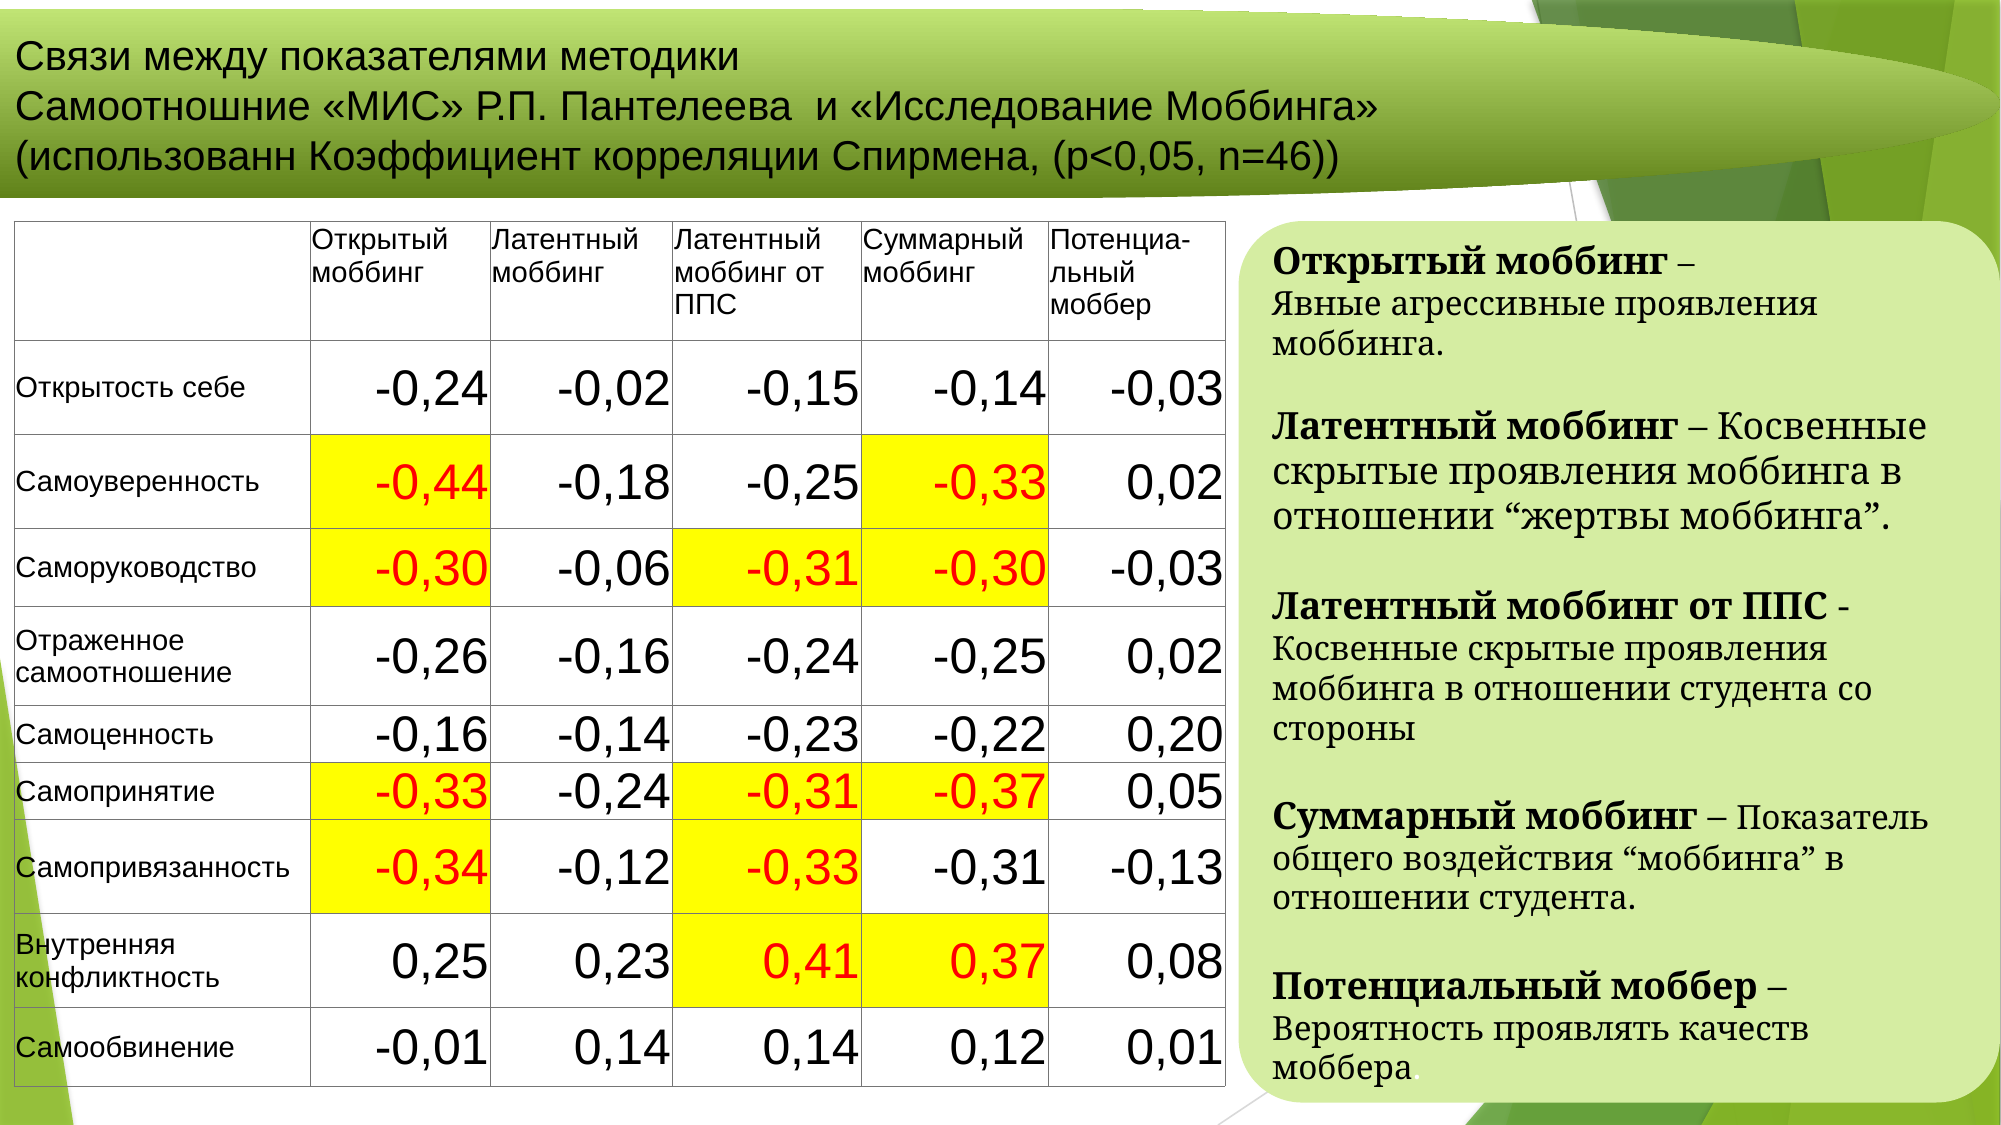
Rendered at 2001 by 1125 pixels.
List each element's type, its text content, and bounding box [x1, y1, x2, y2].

table_header [15, 222, 310, 340]
table_cell -0,31 [673, 763, 861, 819]
table_cell -0,15 [673, 341, 861, 434]
table_cell -0,16 [491, 607, 672, 705]
table_cell -0,22 [862, 706, 1048, 762]
table_cell 0,02 [1049, 435, 1225, 528]
table_cell -0,30 [862, 529, 1048, 606]
table_header Потенциа-льный моббер [1049, 222, 1225, 340]
table_cell -0,30 [311, 529, 490, 606]
table_cell Отраженное самоотношение [15, 607, 310, 705]
table_cell -0,06 [491, 529, 672, 606]
table_cell Самопринятие [15, 763, 310, 819]
table_cell -0,13 [1049, 820, 1225, 913]
table_cell 0,23 [491, 914, 672, 1007]
table_cell -0,37 [862, 763, 1048, 819]
table_cell 0,08 [1049, 914, 1225, 1007]
table_cell -0,31 [673, 529, 861, 606]
table_cell -0,24 [311, 341, 490, 434]
table_cell Самообвинение [15, 1008, 310, 1086]
table_cell -0,03 [1049, 529, 1225, 606]
table_cell -0,02 [491, 341, 672, 434]
table_cell -0,14 [862, 341, 1048, 434]
table_cell -0,33 [862, 435, 1048, 528]
table_cell 0,41 [673, 914, 861, 1007]
table_cell -0,34 [311, 820, 490, 913]
table_header Открытый моббинг [311, 222, 490, 340]
table_cell 0,01 [1049, 1008, 1225, 1086]
table_cell Саморуководство [15, 529, 310, 606]
table_cell -0,33 [311, 763, 490, 819]
table_cell 0,14 [491, 1008, 672, 1086]
text_box Связи между показателями методики Самоотношние «МИС» Р.П. Пантелеева и «Исследование Моббинга» (использованн Коэффициент корреляции Спирмена, (р<0,05, n=46)) [0, 9, 2000, 199]
table_cell -0,03 [1049, 341, 1225, 434]
table_cell -0,14 [491, 706, 672, 762]
table_cell Самопривязанность [15, 820, 310, 913]
table_cell -0,23 [673, 706, 861, 762]
text_box Открытый моббинг – Явные агрессивные проявления моббинга. Латентный моббинг – Косвенные скрытые проявления моббинга в отношении “жертвы моббинга”. Латентный моббинг от ППС - Косвенные скрытые проявления моббинга в отношении студента со стороны Суммарный моббинг – Показатель общего воздействия “моббинга” в отношении студента. Потенциальный моббер – Вероятность проявлять качеств моббера. [1237, 219, 2000, 1105]
table_cell -0,25 [862, 607, 1048, 705]
table_cell -0,12 [491, 820, 672, 913]
table_header Латентный моббинг [491, 222, 672, 340]
table_cell Самоценность [15, 706, 310, 762]
table_cell -0,24 [673, 607, 861, 705]
table_cell -0,01 [311, 1008, 490, 1086]
table_cell 0,05 [1049, 763, 1225, 819]
table_cell 0,02 [1049, 607, 1225, 705]
table_cell Открытость себе [15, 341, 310, 434]
table_header Суммарный моббинг [862, 222, 1048, 340]
table_cell Внутренняя конфликтность [15, 914, 310, 1007]
table_cell -0,33 [673, 820, 861, 913]
table_cell 0,25 [311, 914, 490, 1007]
table_cell -0,24 [491, 763, 672, 819]
table_cell -0,25 [673, 435, 861, 528]
table_cell 0,20 [1049, 706, 1225, 762]
table_cell -0,26 [311, 607, 490, 705]
table_header Латентный моббинг от ППС [673, 222, 861, 340]
table_cell -0,16 [311, 706, 490, 762]
table_cell -0,31 [862, 820, 1048, 913]
table_cell 0,12 [862, 1008, 1048, 1086]
table_cell 0,14 [673, 1008, 861, 1086]
table_cell Самоуверенность [15, 435, 310, 528]
table_cell -0,18 [491, 435, 672, 528]
table_cell 0,37 [862, 914, 1048, 1007]
table_cell -0,44 [311, 435, 490, 528]
